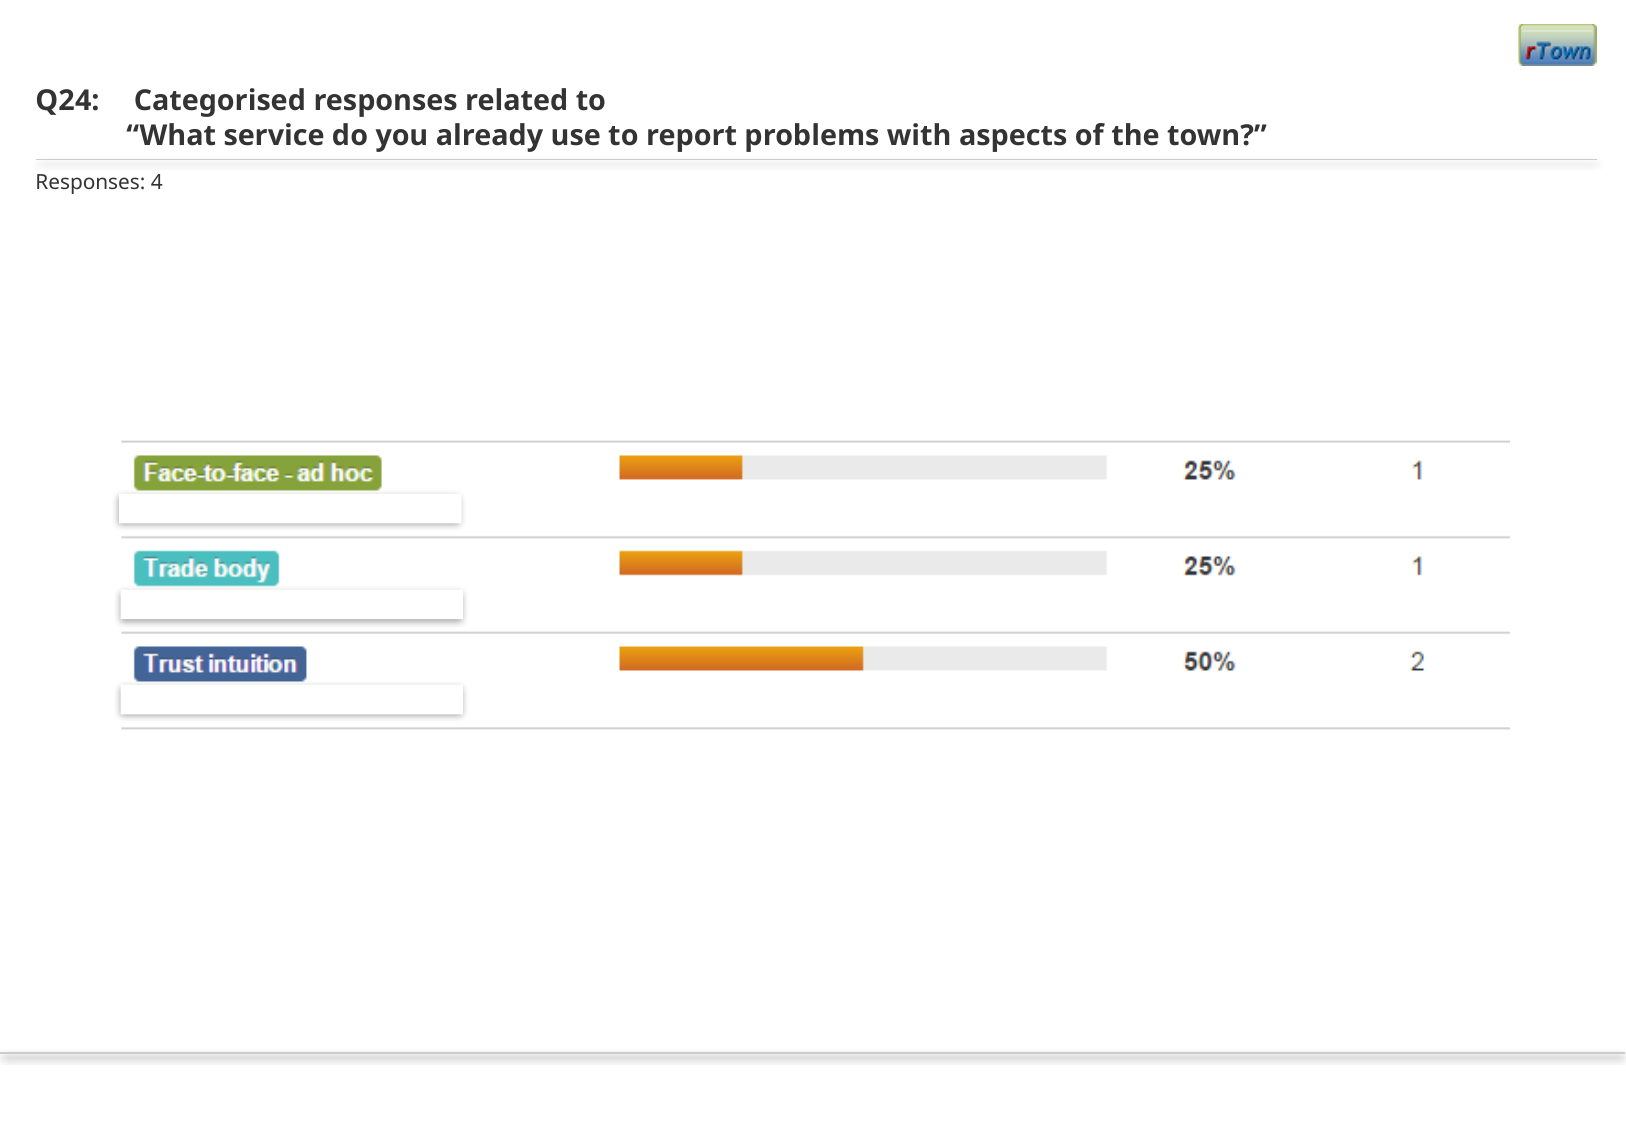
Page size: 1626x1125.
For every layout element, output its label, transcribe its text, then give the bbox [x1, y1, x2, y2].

title Q24: Categorised responses related to “What service do you already use to report problems with aspects of the town?” [20, 72, 1483, 159]
picture [120, 432, 1511, 737]
picture [1518, 24, 1597, 66]
list Responses: 4 [20, 161, 969, 216]
